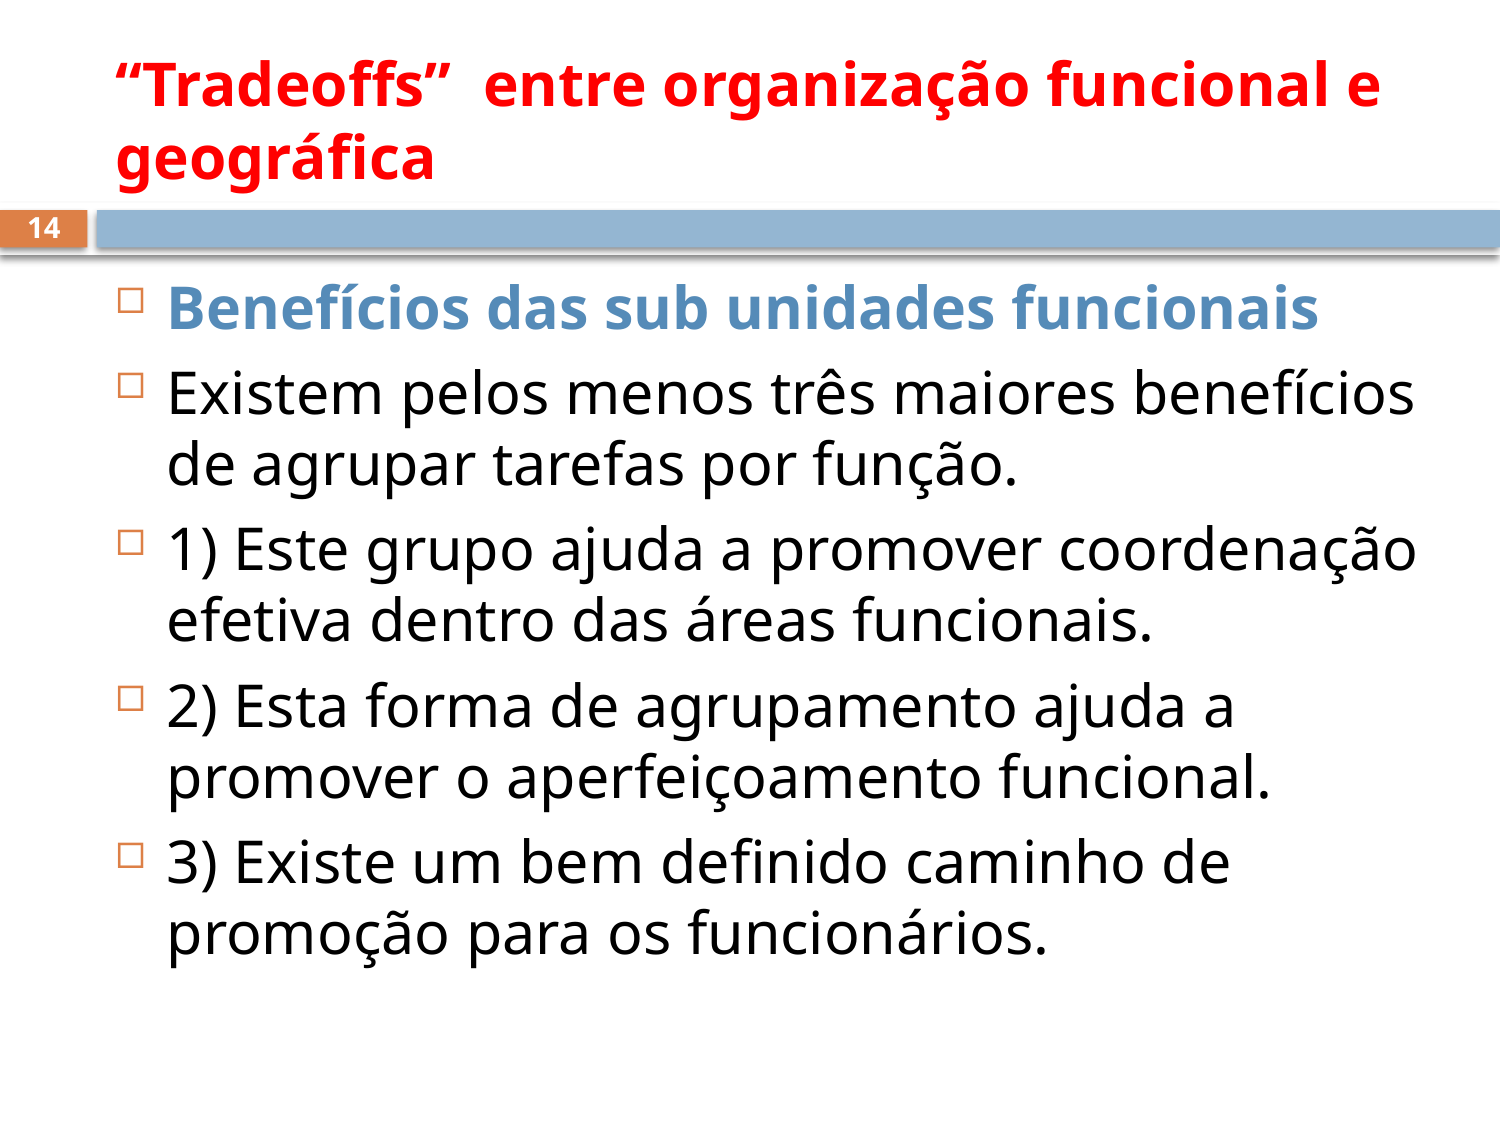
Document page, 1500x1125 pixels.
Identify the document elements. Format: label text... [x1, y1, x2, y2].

list Benefícios das sub unidades funcionais Existem pelos menos três maiores benefícios de agrupar tarefas por função. 1) Este grupo ajuda a promover coordenação efetiva dentro das áreas funcionais. 2) Esta forma de agrupamento ajuda a promover o aperfeiçoamento funcional. 3) Existe um bem definido caminho de promoção para os funcionários. [100, 262, 1438, 1000]
slide_number 14 [0, 208, 88, 249]
title “Tradeoffs” entre organização funcional e geográfica [100, 37, 1438, 200]
